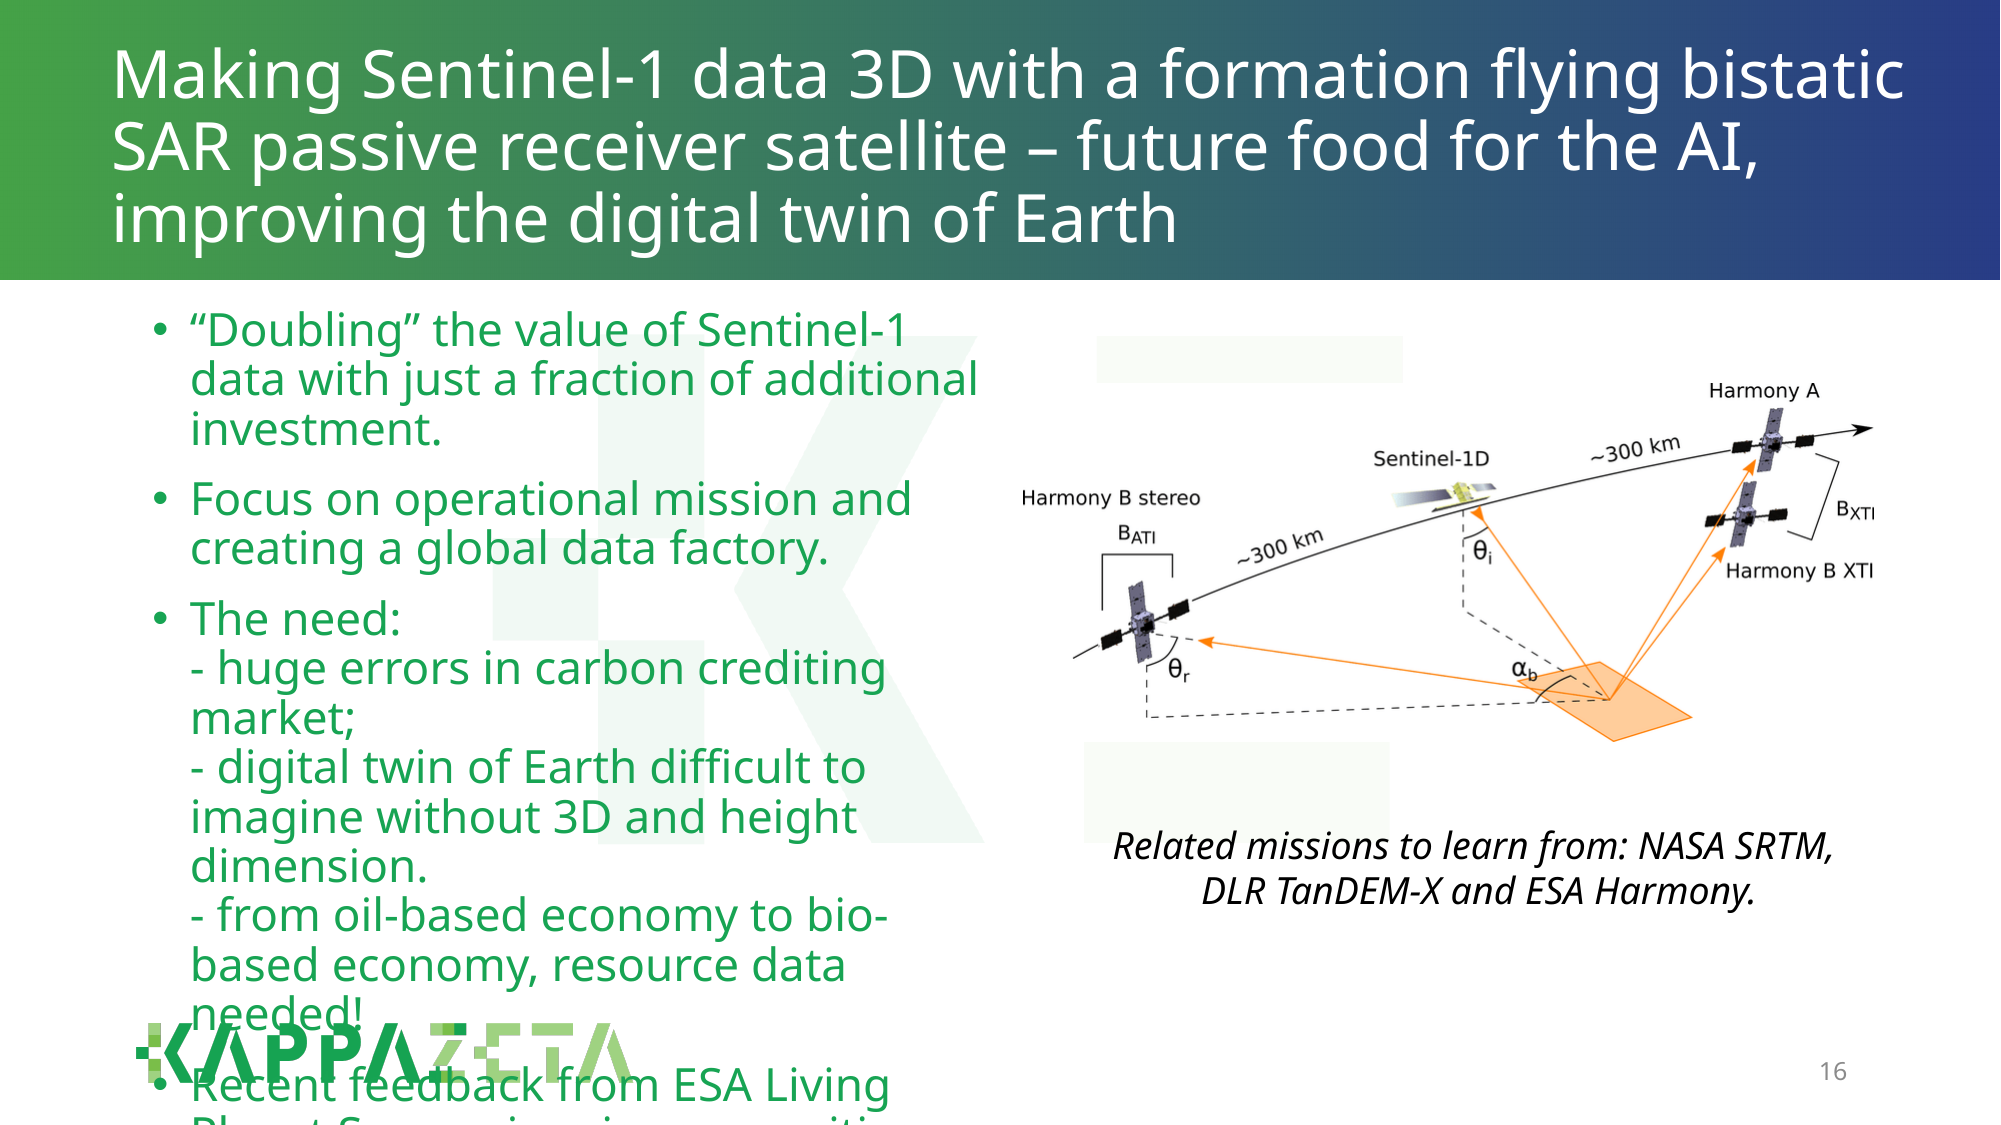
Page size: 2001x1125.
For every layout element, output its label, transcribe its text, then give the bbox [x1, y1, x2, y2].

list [1023, 383, 1874, 742]
title Making Sentinel-1 data 3D with a formation flying bistatic SAR passive receiver satellite – future food for the AI, improving the digital twin of Earth [96, 40, 1952, 258]
list “Doubling” the value of Sentinel-1 data with just a fraction of additional investment. Focus on operational mission and creating a global data factory. The need: - huge errors in carbon crediting market; - digital twin of Earth difficult to imagine without 3D and height dimension. - from oil-based economy to bio-based economy, resource data needed! Recent feedback from ESA Living Planet Symposium is very positive. [137, 299, 1016, 1014]
slide_number 16 [1412, 1042, 1863, 1103]
picture [0, 0, 2000, 280]
picture [118, 1003, 663, 1103]
text_box Related missions to learn from: NASA SRTM, DLR TanDEM-X and ESA Harmony. [1097, 814, 1861, 920]
